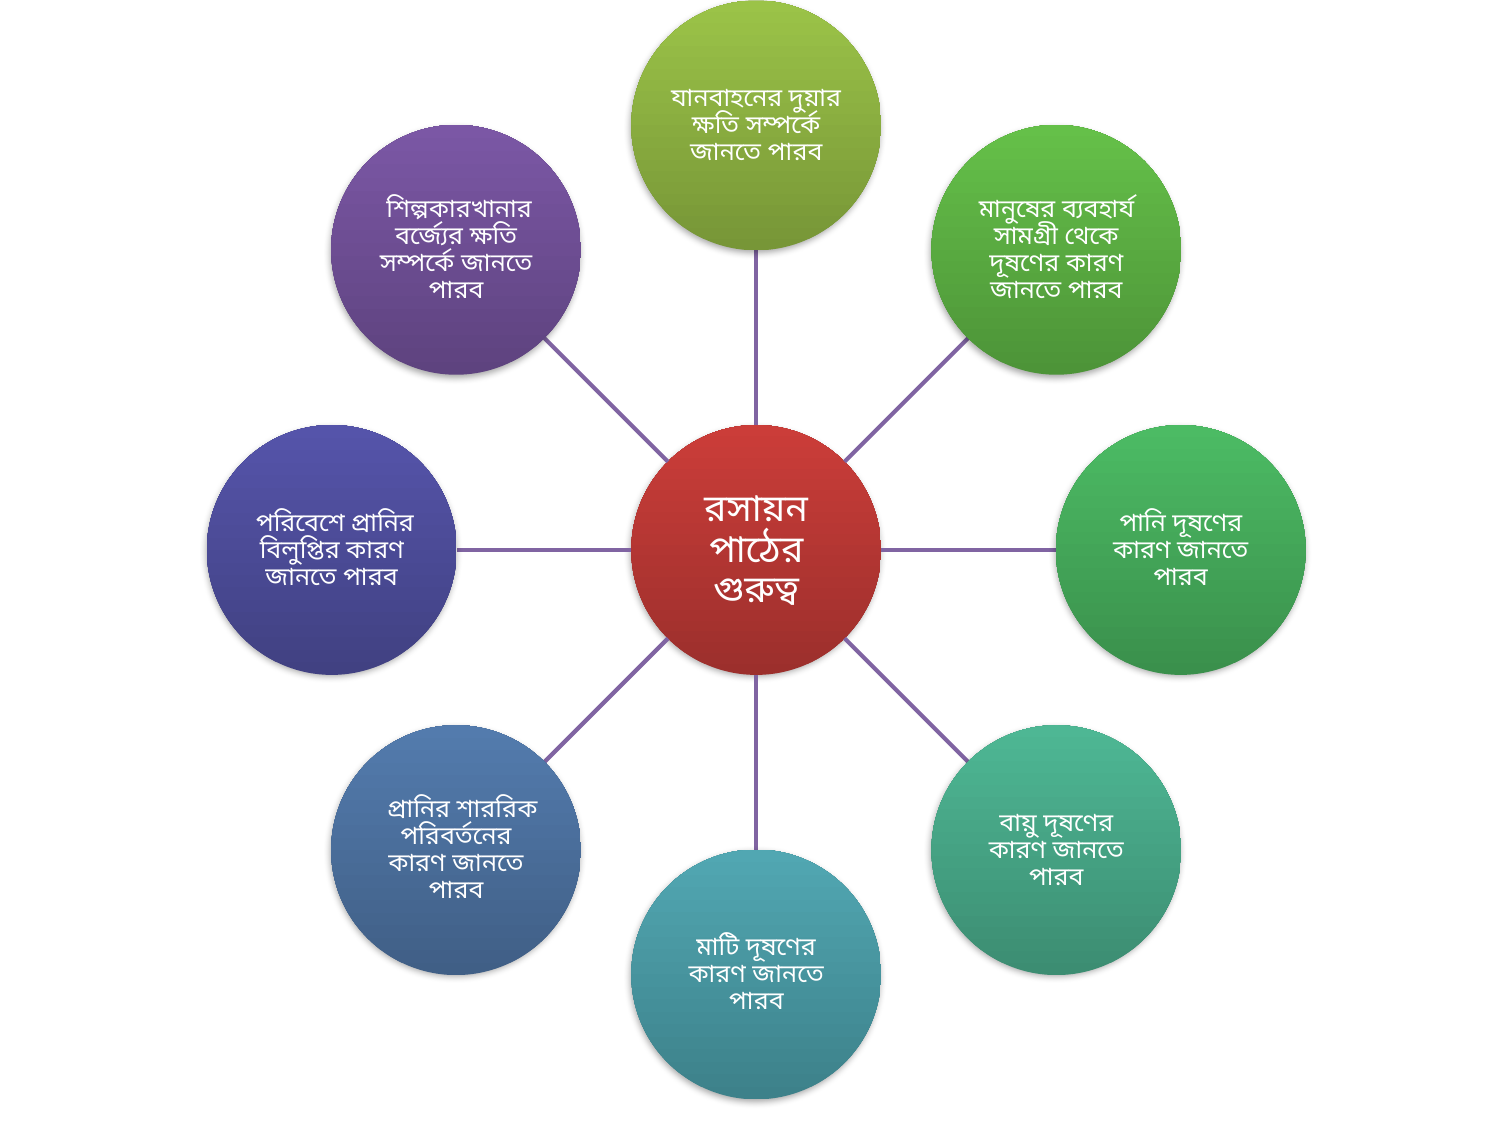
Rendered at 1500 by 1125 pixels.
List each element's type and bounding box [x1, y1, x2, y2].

text_box [12, 0, 1500, 1101]
